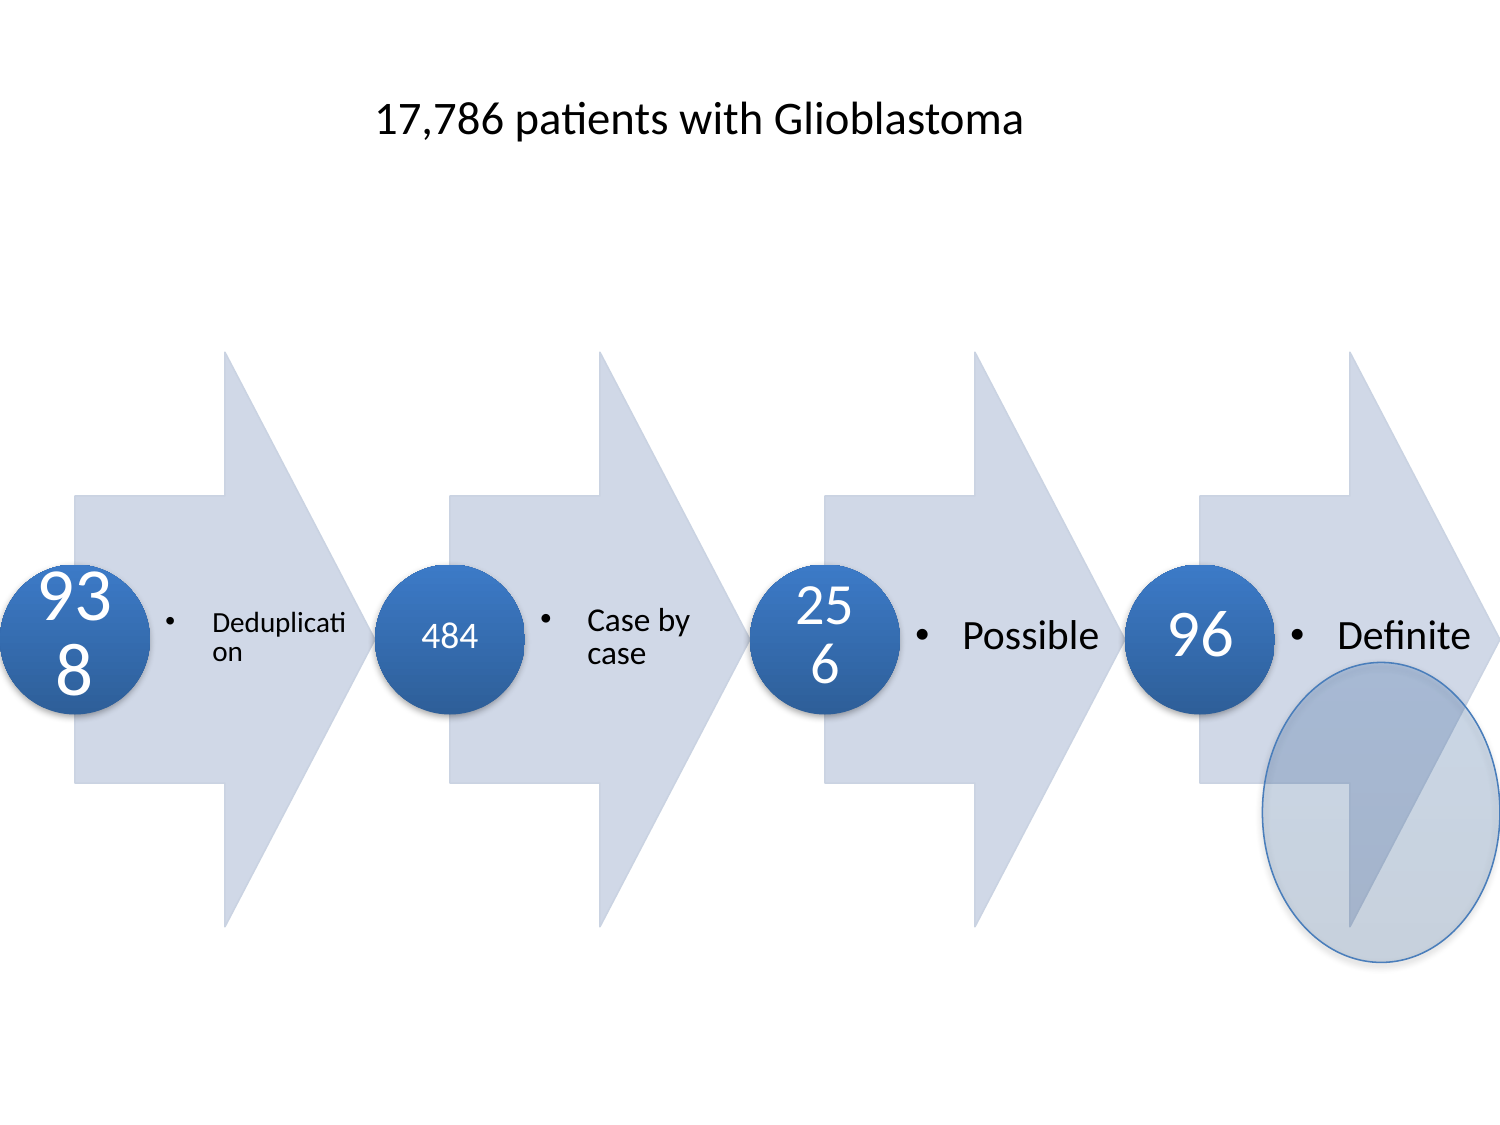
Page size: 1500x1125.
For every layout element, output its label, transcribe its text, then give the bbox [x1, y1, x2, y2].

title 17,786 patients with Glioblastoma [312, 62, 1088, 169]
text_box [0, 228, 1500, 1051]
